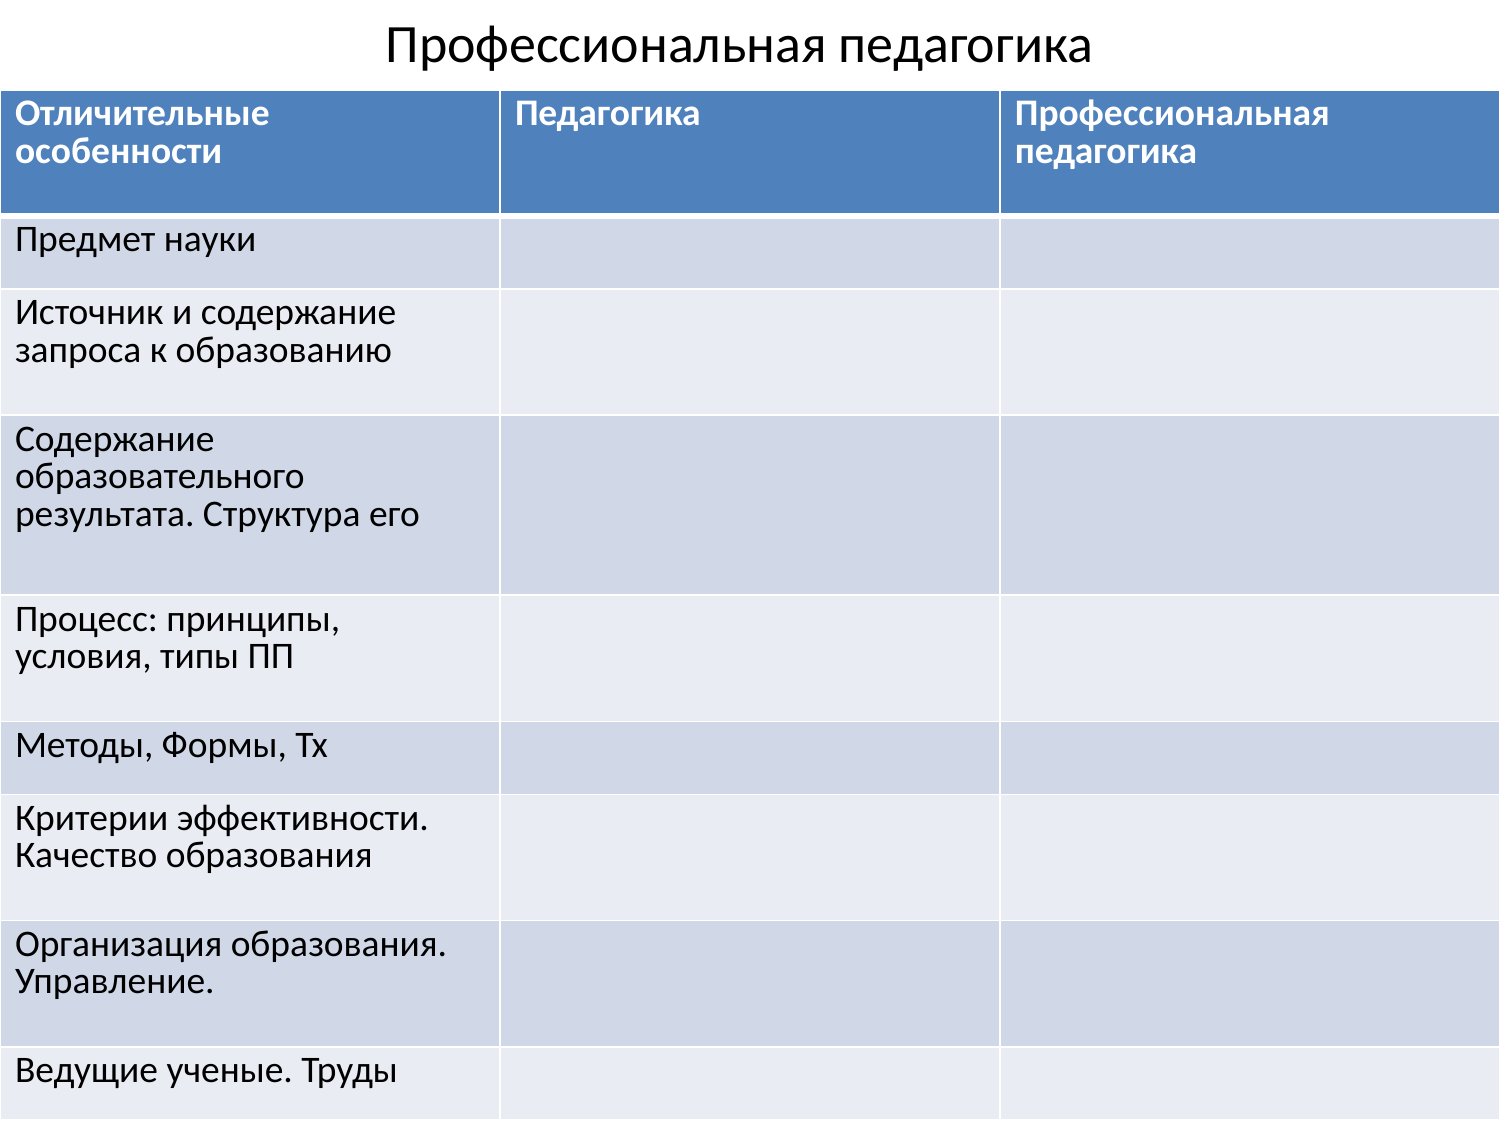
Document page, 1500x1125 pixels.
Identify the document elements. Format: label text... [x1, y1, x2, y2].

table_cell [501, 795, 999, 920]
table_cell [501, 921, 999, 1046]
table_cell [1001, 416, 1499, 594]
title Профессиональная педагогика [64, 0, 1415, 81]
table_cell [501, 219, 999, 288]
table_cell [1001, 1048, 1499, 1119]
table_cell [501, 416, 999, 594]
table_cell [501, 596, 999, 721]
table_cell Организация образования. Управление. [1, 921, 499, 1046]
table_cell Критерии эффективности. Качество образования [1, 795, 499, 920]
table_cell [1001, 596, 1499, 721]
table_cell [501, 722, 999, 794]
table_header Профессиональная педагогика [1001, 91, 1499, 213]
table_cell Ведущие ученые. Труды [1, 1048, 499, 1119]
table_cell [1001, 290, 1499, 414]
table_cell Методы, Формы, Тх [1, 722, 499, 794]
table_cell [1001, 722, 1499, 794]
table_cell Процесс: принципы, условия, типы ПП [1, 596, 499, 721]
table_cell [1001, 219, 1499, 288]
table_cell Предмет науки [1, 219, 499, 288]
table_cell [1001, 795, 1499, 920]
table_header Отличительные особенности [1, 91, 499, 213]
table_header Педагогика [501, 91, 999, 213]
table_cell Содержание образовательного результата. Структура его [1, 416, 499, 594]
table_cell [501, 1048, 999, 1119]
table_cell [501, 290, 999, 414]
table_cell Источник и содержание запроса к образованию [1, 290, 499, 414]
table_cell [1001, 921, 1499, 1046]
